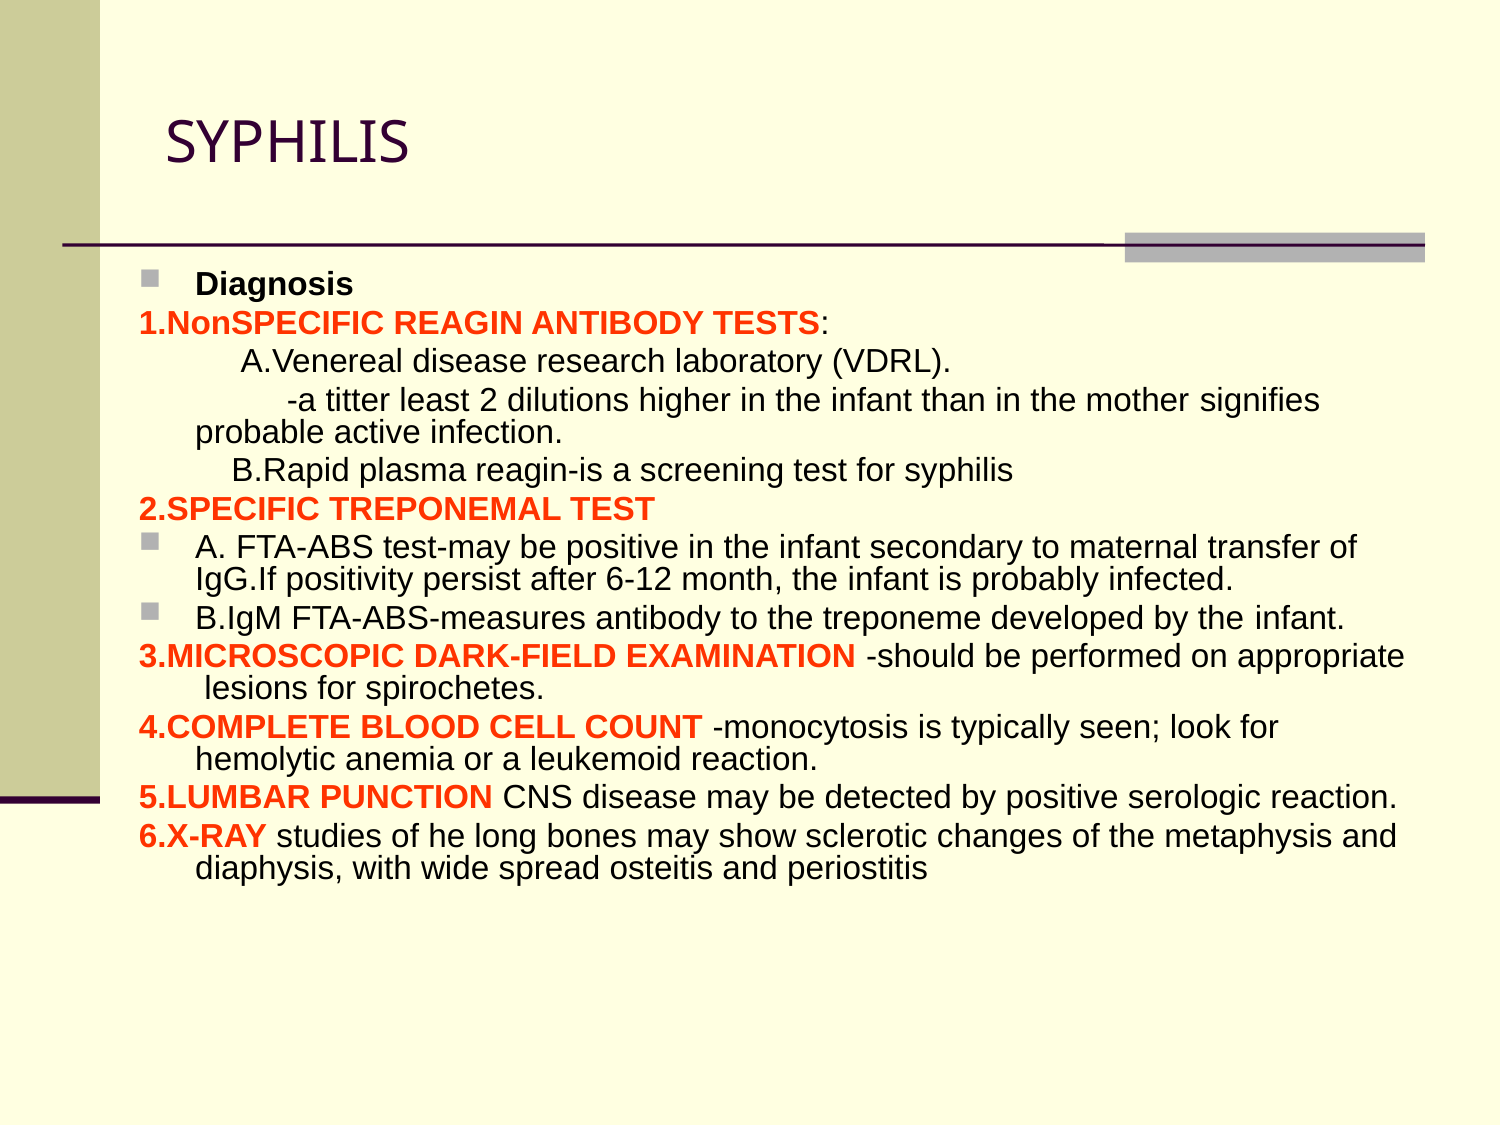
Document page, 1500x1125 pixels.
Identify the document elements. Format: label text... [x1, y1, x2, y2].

list Diagnosis 1.NonSPECIFIC REAGIN ANTIBODY TESTS: A.Venereal disease research laboratory (VDRL). -a titter least 2 dilutions higher in the infant than in the mother signifies probable active infection. B.Rapid plasma reagin-is a screening test for syphilis 2.SPECIFIC TREPONEMAL TEST A. FTA-ABS test-may be positive in the infant secondary to maternal transfer of IgG.If positivity persist after 6-12 month, the infant is probably infected. B.IgM FTA-ABS-measures antibody to the treponeme developed by the infant. 3.MICROSCOPIC DARK-FIELD EXAMINATION -should be performed on appropriate lesions for spirochetes. 4.COMPLETE BLOOD CELL COUNT -monocytosis is typically seen; look for hemolytic anemia or a leukemoid reaction. 5.LUMBAR PUNCTION CNS disease may be detected by positive serologic reaction. 6.X-RAY studies of he long bones may show sclerotic changes of the metaphysis and diaphysis, with wide spread osteitis and periostitis [123, 262, 1425, 1006]
title SYPHILIS [150, 45, 1425, 234]
